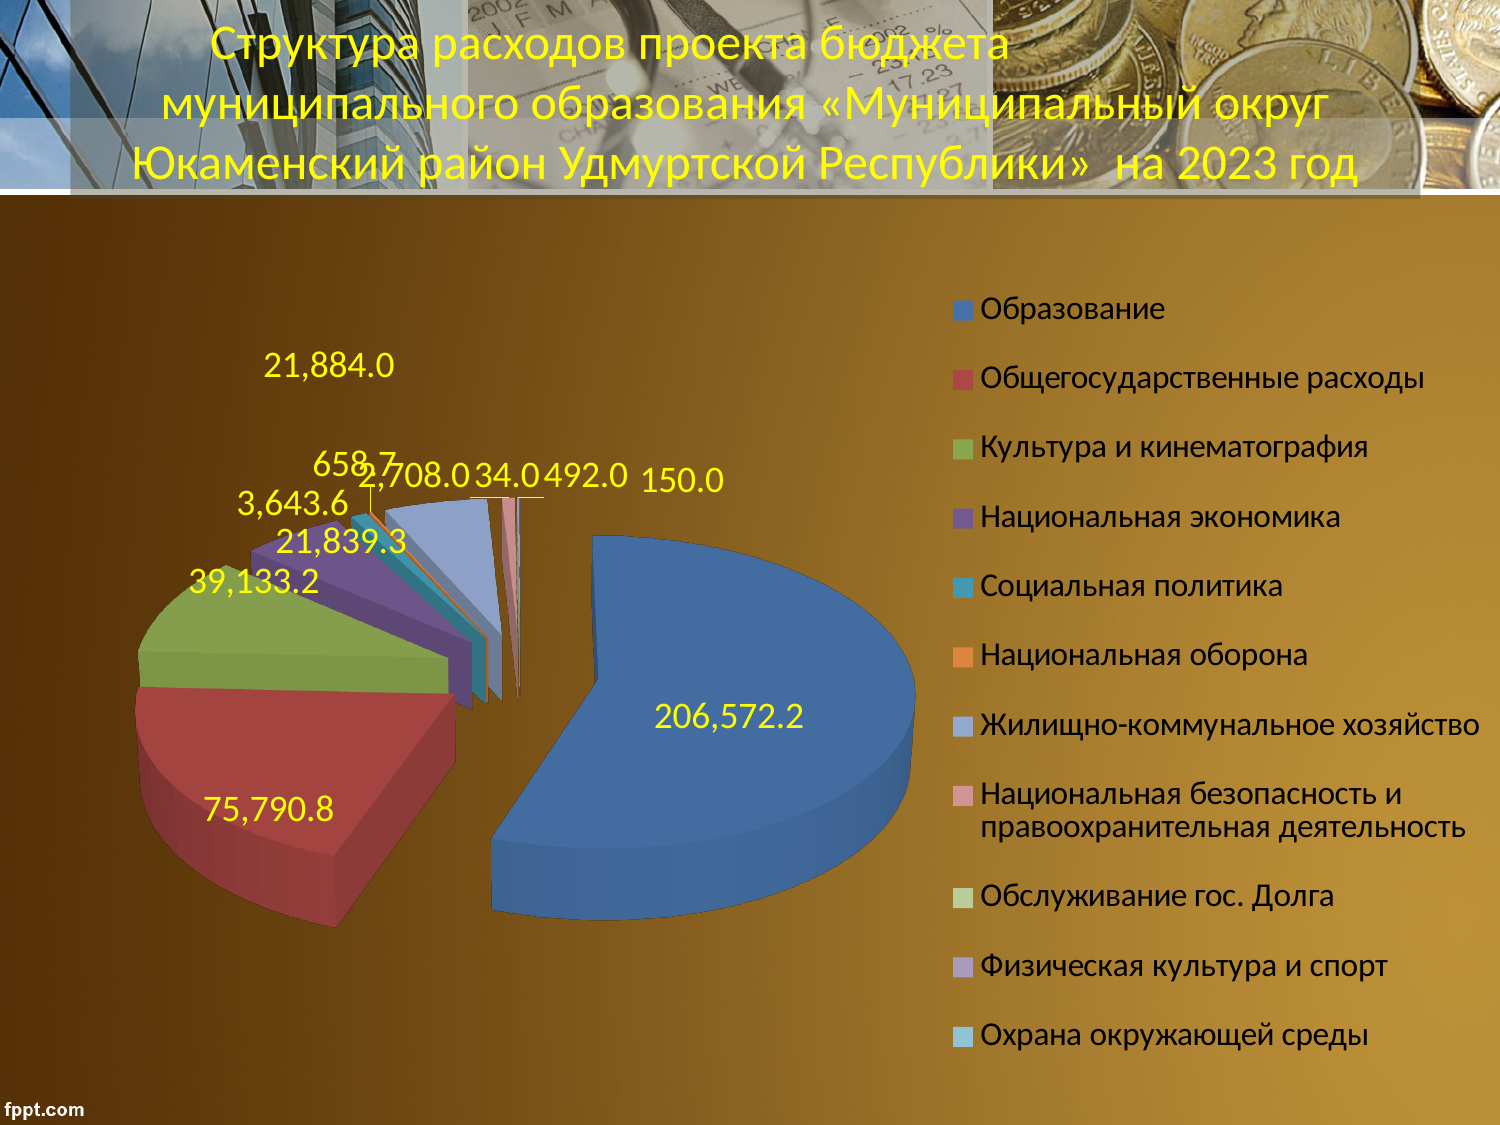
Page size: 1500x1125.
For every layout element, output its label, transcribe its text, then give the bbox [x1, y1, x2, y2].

chart [46, 257, 1500, 1091]
picture [0, 0, 1500, 1125]
title Структура расходов проекта бюджета муниципального образования «Муниципальный округ Юкаменский район Удмуртской Республики» на 2023 год [70, 0, 1421, 200]
